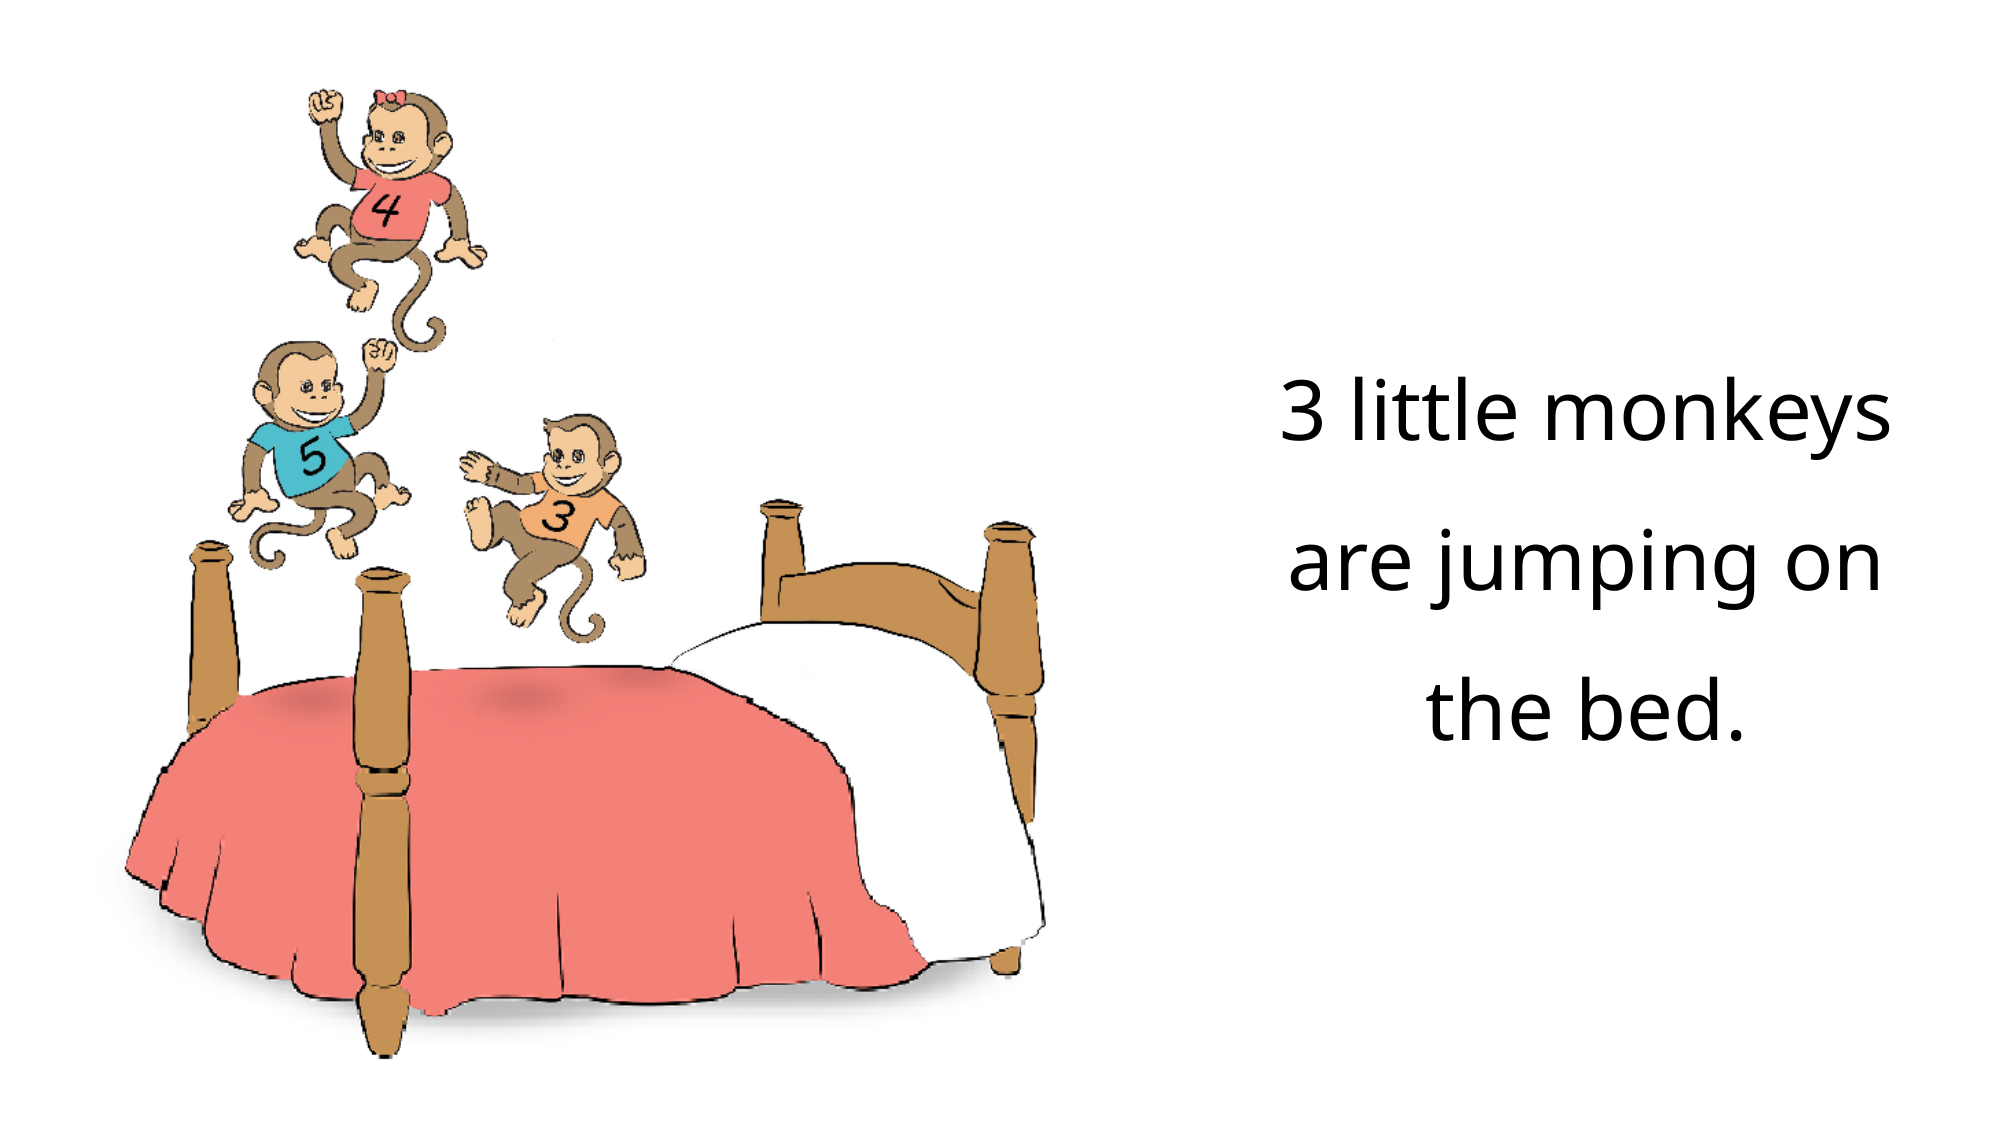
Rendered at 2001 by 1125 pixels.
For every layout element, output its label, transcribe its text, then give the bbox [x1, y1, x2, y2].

picture [54, 45, 1146, 1080]
text_box 3 little monkeys are jumping on the bed. [1228, 299, 1946, 765]
